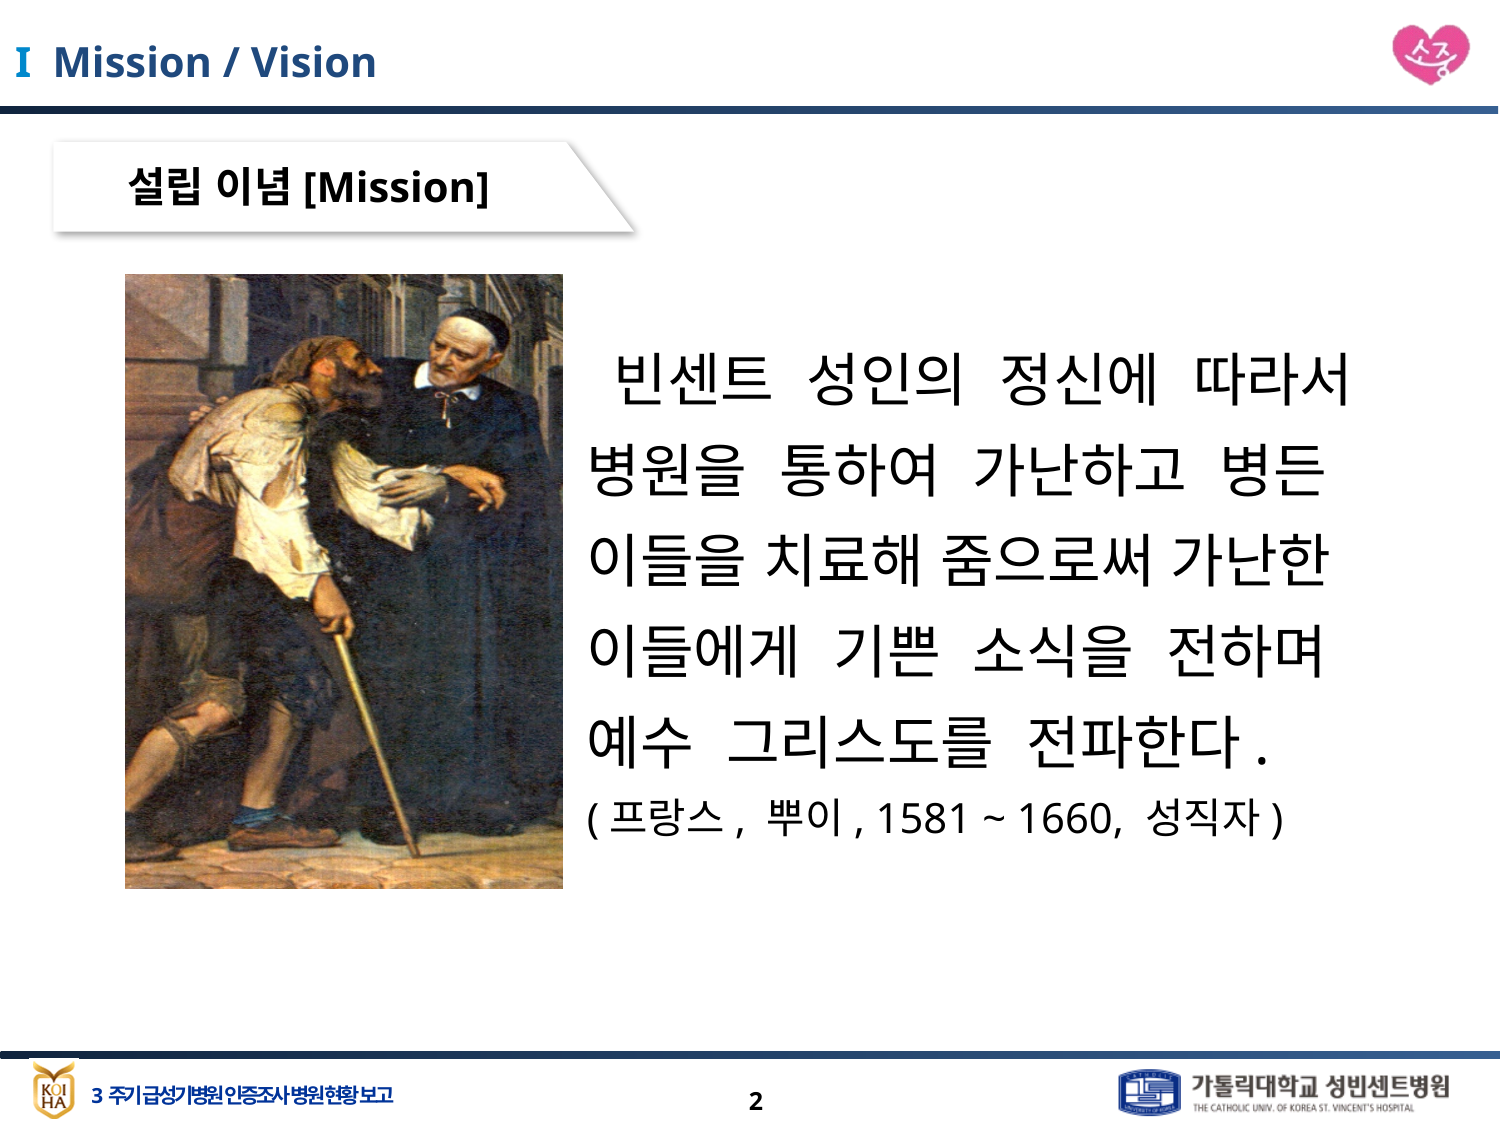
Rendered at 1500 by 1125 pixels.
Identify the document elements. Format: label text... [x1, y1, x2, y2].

text_box 설립 이념[Mission] [112, 139, 1500, 232]
picture [1418, 19, 1476, 92]
picture [29, 1058, 79, 1121]
text_box [51, 139, 637, 234]
text_box 빈센트 성인의 정신에 따라서 병원을 통하여 가난하고 병든 이들을 치료해 줌으로써 가난한 이들에게 기쁜 소식을 전하며 예수 그리스도를 전파한다. (프랑스, 뿌이, 1581 ~ 1660, 성직자) [572, 314, 1447, 849]
picture [1110, 1059, 1460, 1125]
picture [124, 274, 563, 890]
title I Mission / Vision [0, 14, 1418, 107]
